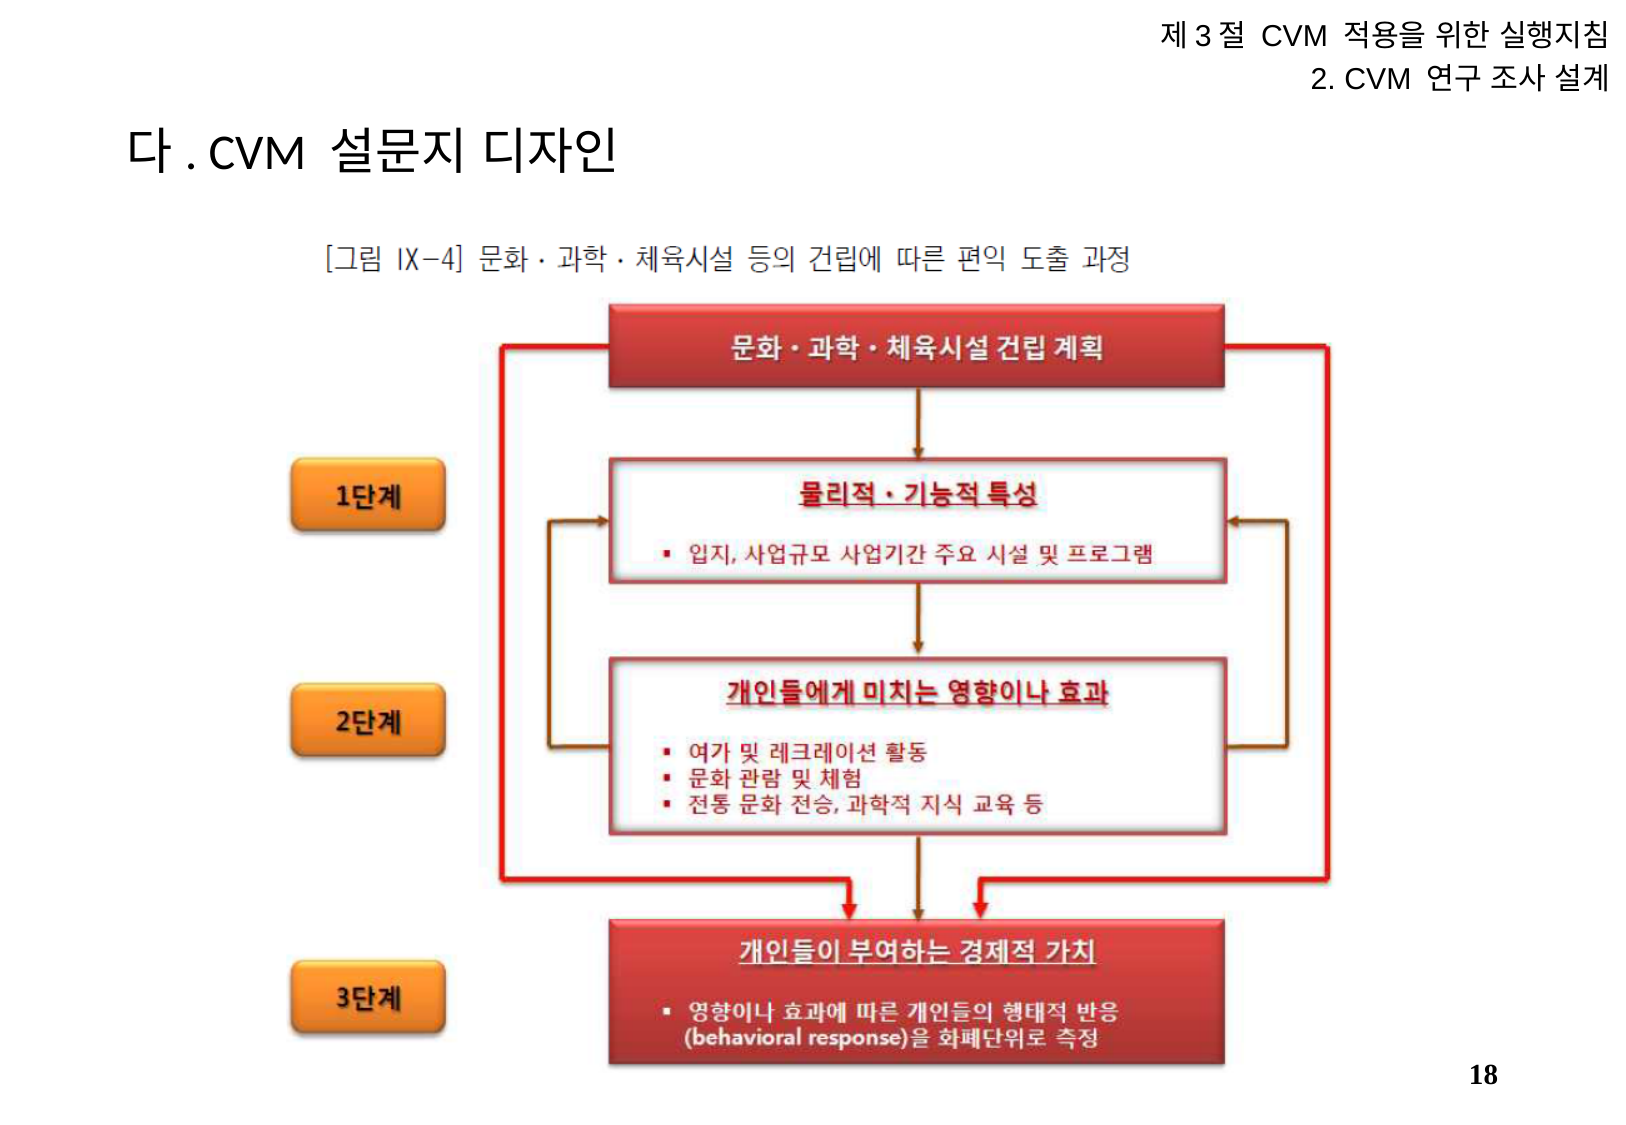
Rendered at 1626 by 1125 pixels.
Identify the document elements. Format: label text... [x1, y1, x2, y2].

text_box 제3절 CVM 적용을 위한 실행지침 2. CVM 연구 조사 설계 [597, 1, 1625, 104]
picture [286, 235, 1339, 1073]
title 다. CVM 설문지 디자인 [111, 98, 1514, 208]
slide_number 17 [1147, 1042, 1514, 1103]
